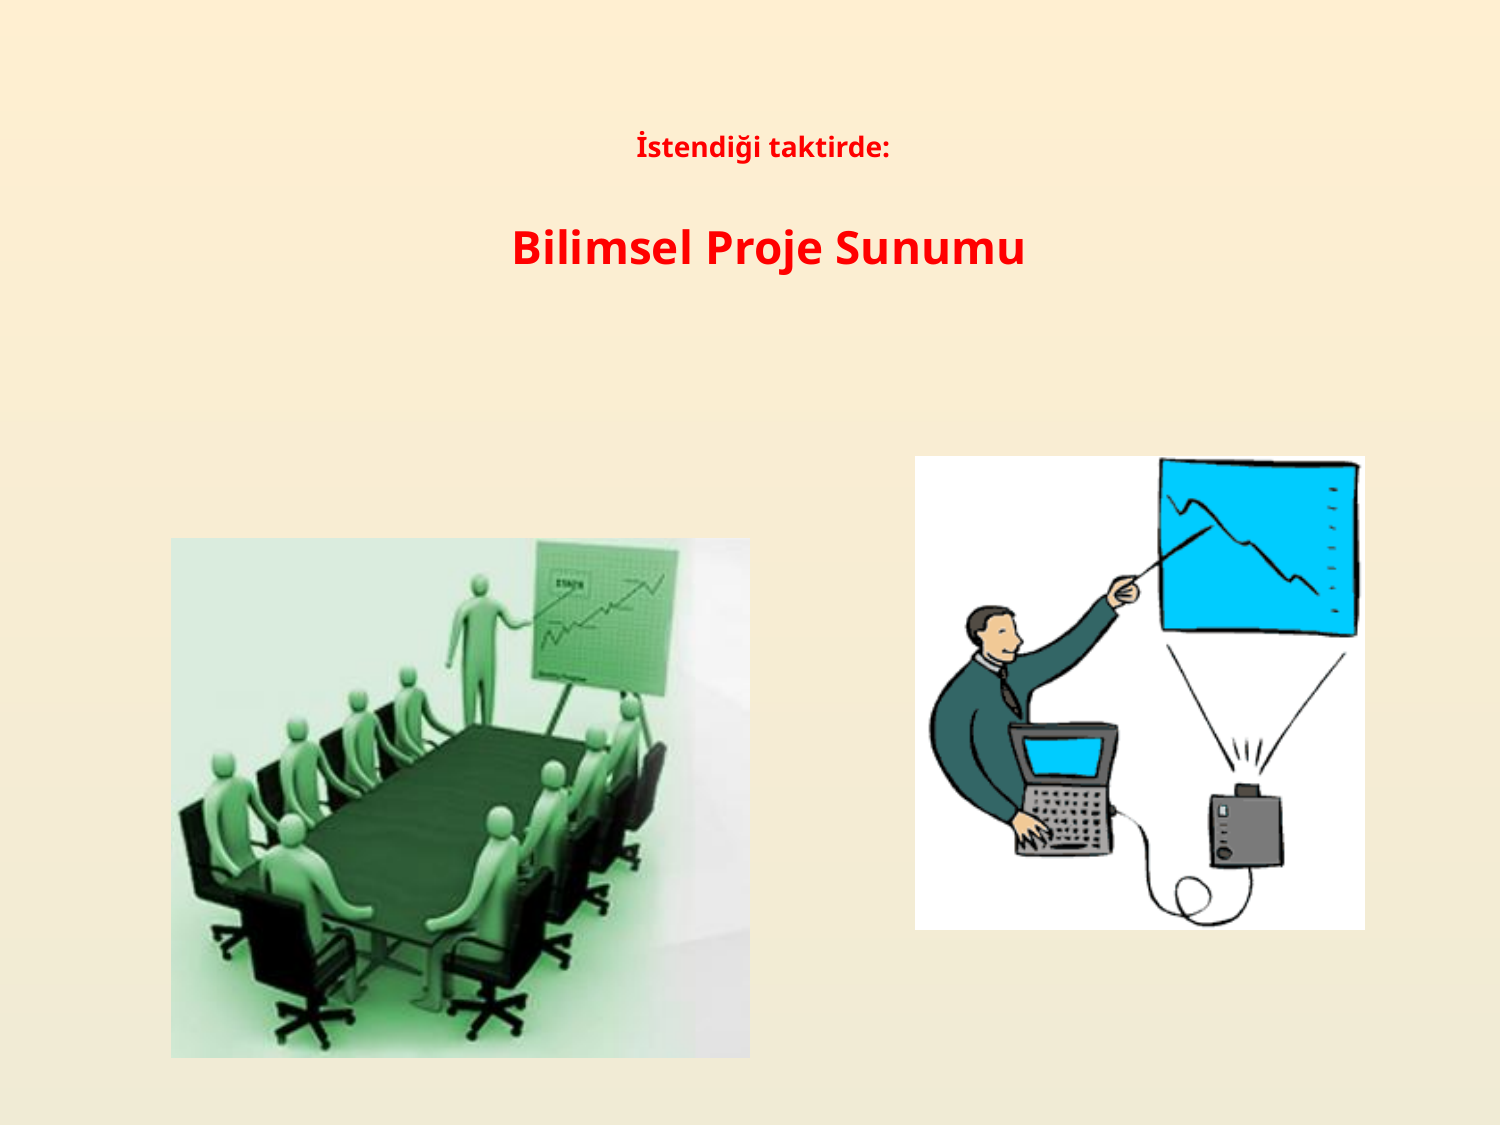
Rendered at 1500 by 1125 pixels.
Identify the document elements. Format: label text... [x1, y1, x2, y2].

picture [915, 455, 1365, 931]
picture [170, 538, 751, 1059]
title İstendiği taktirde: Bilimsel Proje Sunumu [88, 66, 1439, 337]
